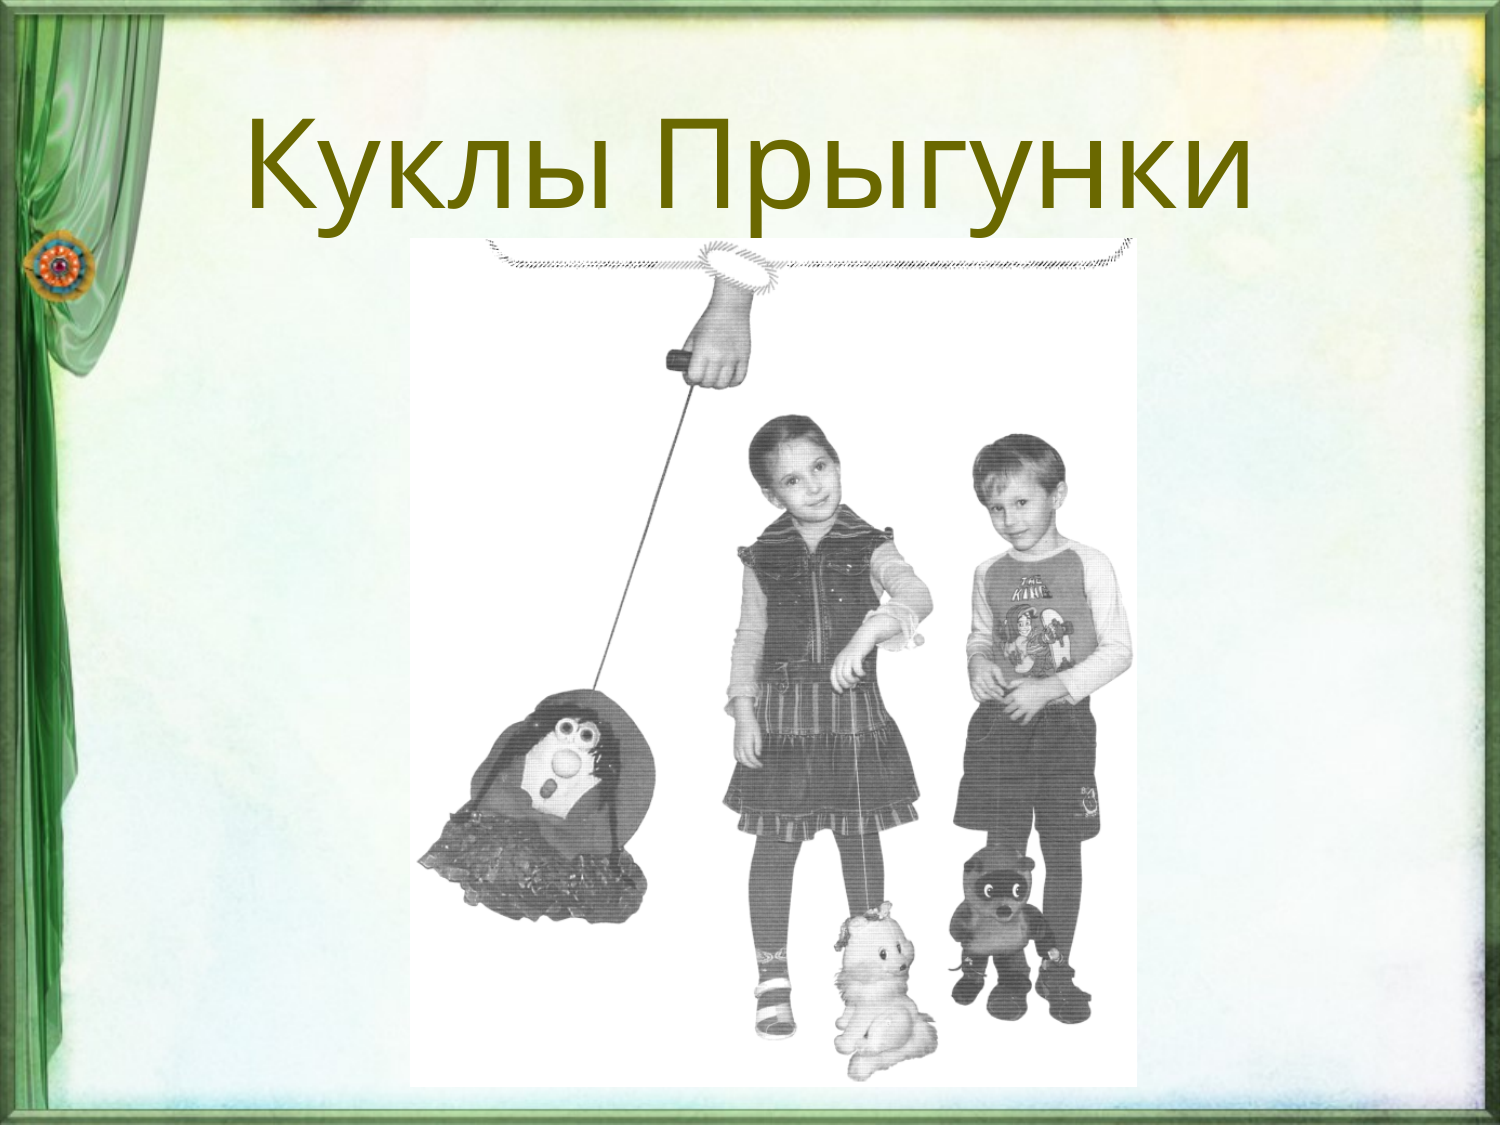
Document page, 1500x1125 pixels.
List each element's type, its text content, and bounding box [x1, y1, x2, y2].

title Куклы Прыгунки [103, 59, 1397, 278]
picture [0, 0, 1500, 1125]
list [410, 238, 1137, 1087]
